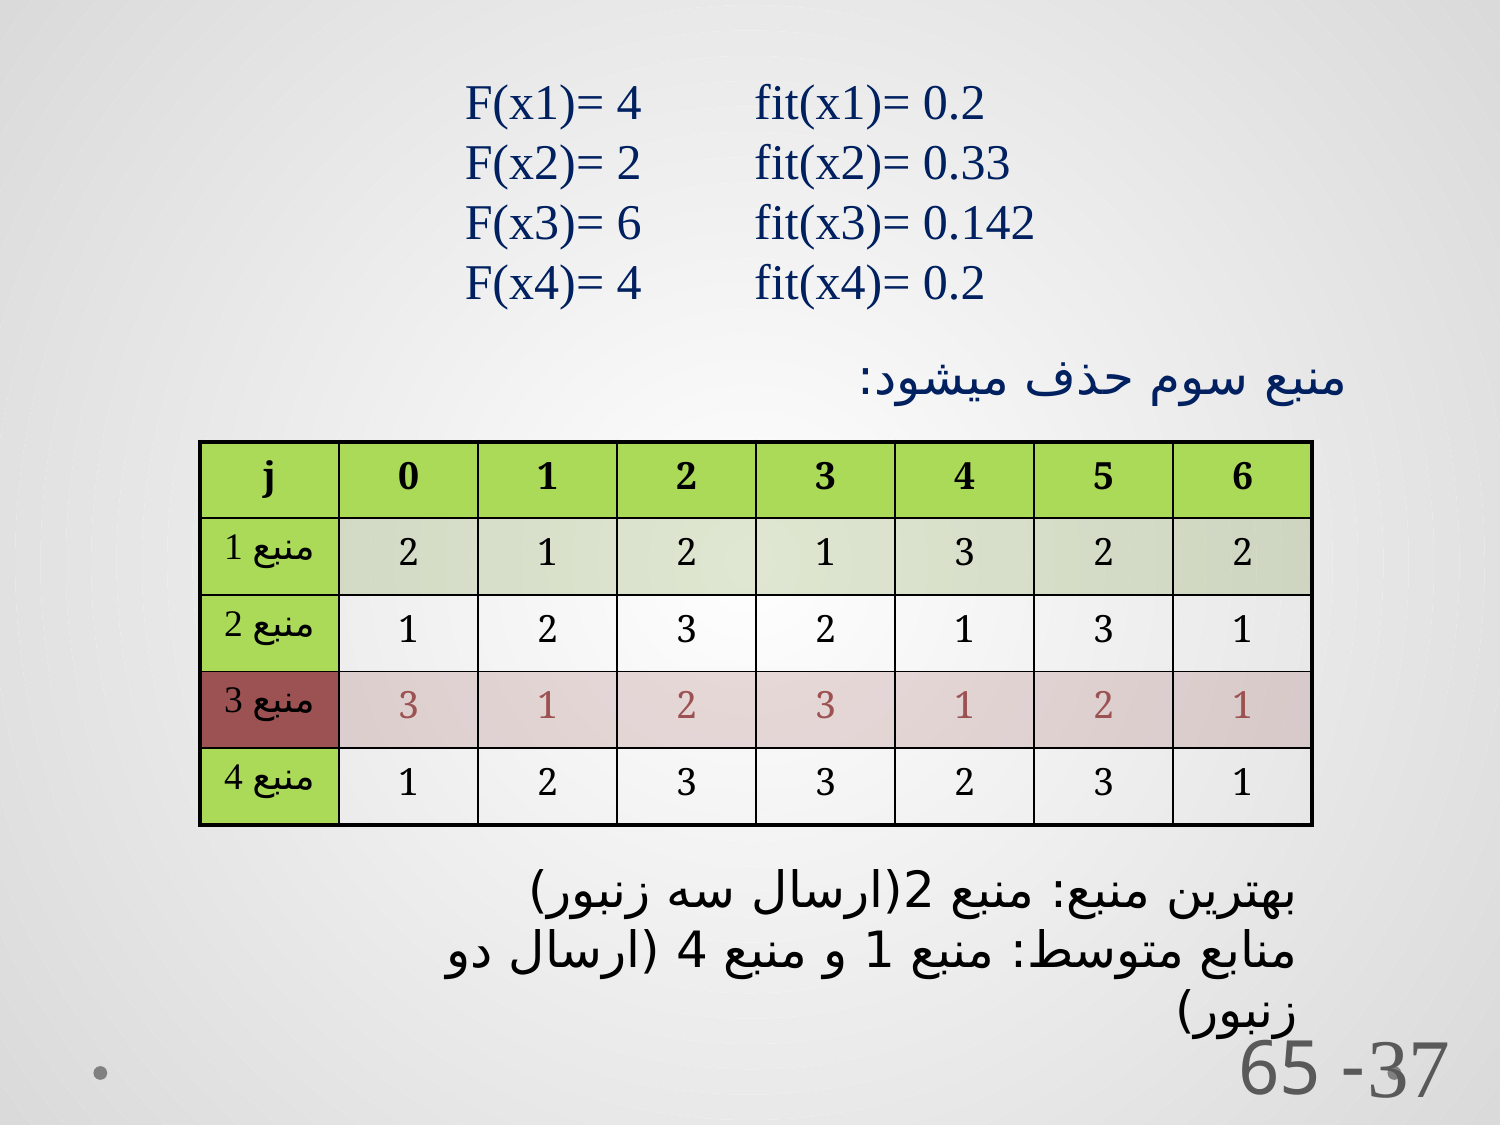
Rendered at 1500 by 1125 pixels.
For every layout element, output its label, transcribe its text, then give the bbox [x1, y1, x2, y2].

table_cell 1 [757, 519, 894, 594]
table_cell 3 [896, 519, 1033, 594]
table_cell 2 [340, 519, 477, 594]
table_cell 1 [340, 596, 477, 671]
table_cell 2 [896, 749, 1033, 823]
table_cell 3 [618, 749, 755, 823]
table_cell 3 [1035, 596, 1172, 671]
table_cell منبع 1 [202, 519, 338, 594]
table_cell 2 [618, 519, 755, 594]
table_cell 2 [479, 749, 616, 823]
slide_number 37 [1400, 1025, 1494, 1103]
table_cell 1 [1174, 672, 1310, 747]
table_header 2 [618, 444, 755, 517]
table_header 5 [1035, 444, 1172, 517]
table_cell منبع 2 [202, 596, 338, 671]
table_header j [202, 444, 338, 517]
text_box F(x1)= 4 fit(x1)= 0.2 F(x2)= 2 fit(x2)= 0.33 F(x3)= 6 fit(x3)= 0.142 F(x4)= 4 fit(x4)= 0.2 [350, 62, 1132, 318]
table_cell 1 [340, 749, 477, 823]
table_cell منبع 4 [202, 749, 338, 823]
table_cell 1 [896, 672, 1033, 747]
table_cell 2 [618, 672, 755, 747]
table_cell 3 [1035, 749, 1172, 823]
table_cell 3 [618, 596, 755, 671]
table_cell 2 [757, 596, 894, 671]
table_cell 1 [1174, 749, 1310, 823]
table_header 3 [757, 444, 894, 517]
table_cell منبع 3 [202, 672, 338, 747]
table_cell 1 [1174, 596, 1310, 671]
table_header 6 [1174, 444, 1310, 517]
table_cell 2 [1035, 672, 1172, 747]
table_header 4 [896, 444, 1033, 517]
text_box - 65 [1050, 1012, 1400, 1118]
table_cell 3 [757, 749, 894, 823]
table_header 1 [479, 444, 616, 517]
table_cell 2 [1035, 519, 1172, 594]
table_cell 1 [479, 672, 616, 747]
text_box بهترین منبع: منبع 2(ارسال سه زنبور) منابع متوسط: منبع 1 و منبع 4 (ارسال دو زنبور) [412, 849, 1313, 1045]
table_cell 1 [479, 519, 616, 594]
table_cell 1 [896, 596, 1033, 671]
table_cell 2 [1174, 519, 1310, 594]
table_header 0 [340, 444, 477, 517]
table_cell 3 [757, 672, 894, 747]
table_cell 3 [340, 672, 477, 747]
table_cell 2 [479, 596, 616, 671]
text_box منبع سوم حذف میشود: [637, 337, 1363, 413]
